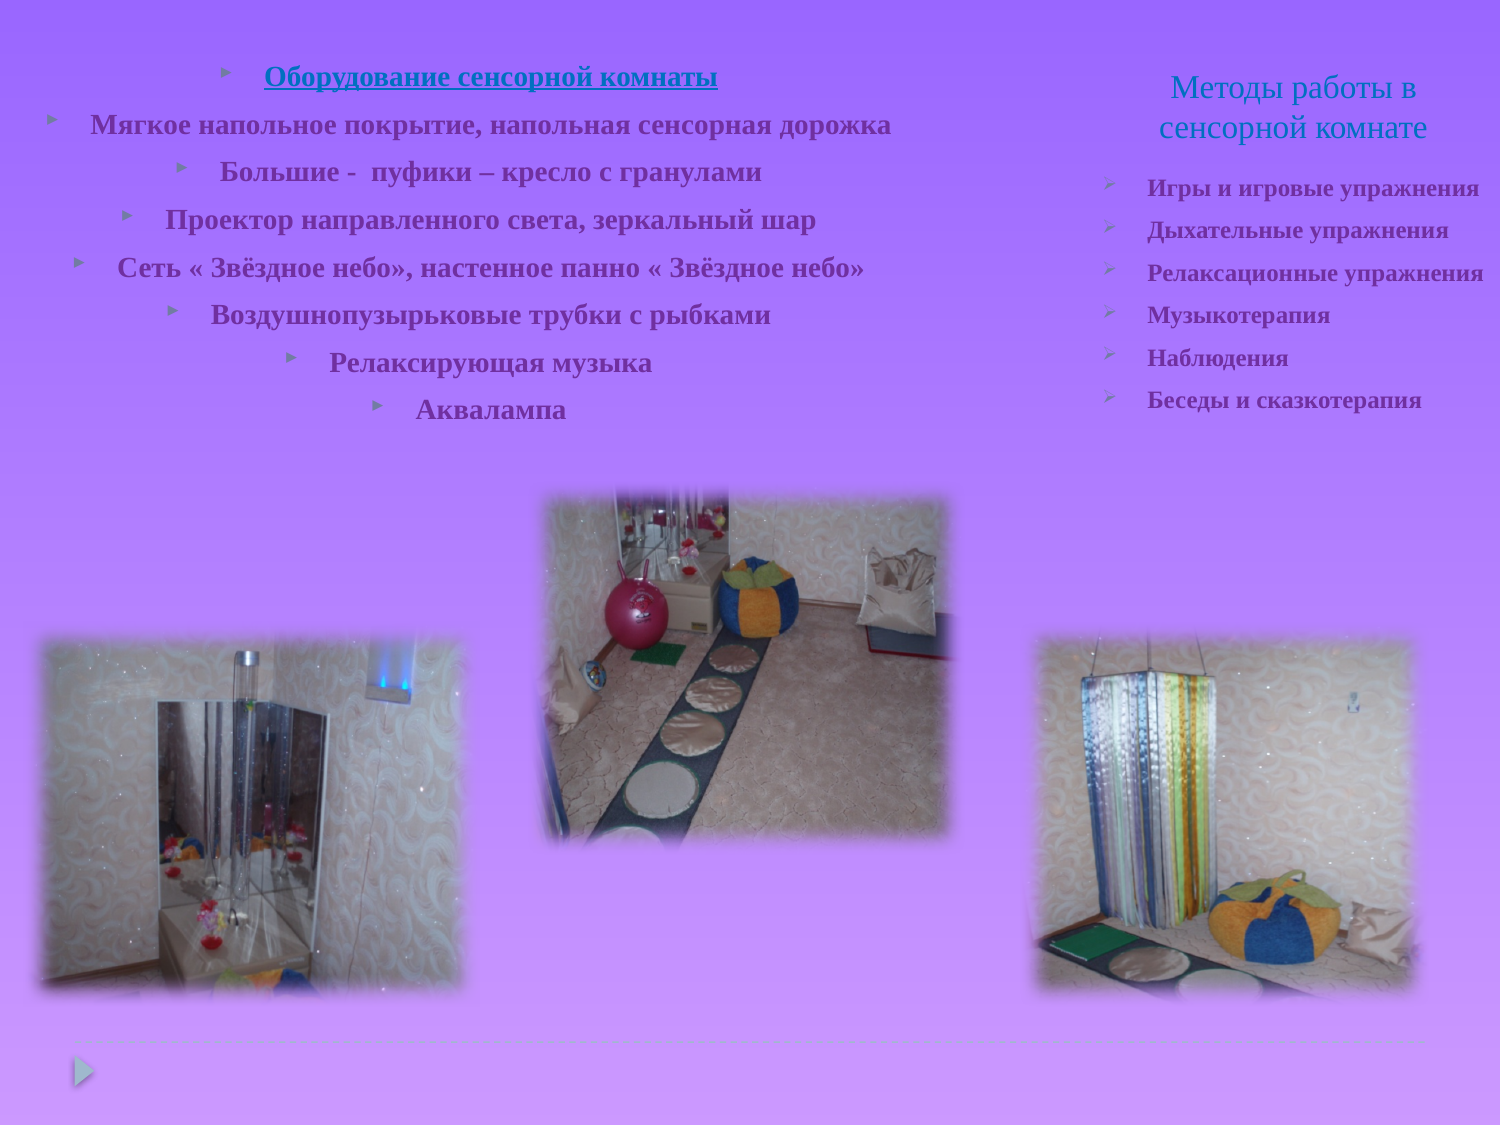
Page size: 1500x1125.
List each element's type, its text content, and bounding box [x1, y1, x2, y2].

title Методы работы в сенсорной комнате [1087, 50, 1500, 153]
picture [1019, 620, 1430, 1008]
picture [23, 620, 481, 1008]
picture [527, 480, 966, 857]
list Игры и игровые упражнения Дыхательные упражнения Релаксационные упражнения Музыкотерапия Наблюдения Беседы и сказкотерапия [1087, 164, 1500, 493]
list Оборудование сенсорной комнаты Мягкое напольное покрытие, напольная сенсорная дорожка Большие - пуфики – кресло с гранулами Проектор направленного света, зеркальный шар Сеть « Звёздное небо», настенное панно « Звёздное небо» Воздушнопузырьковые трубки с рыбками Релаксирующая музыка Аквалампа [0, 50, 938, 988]
